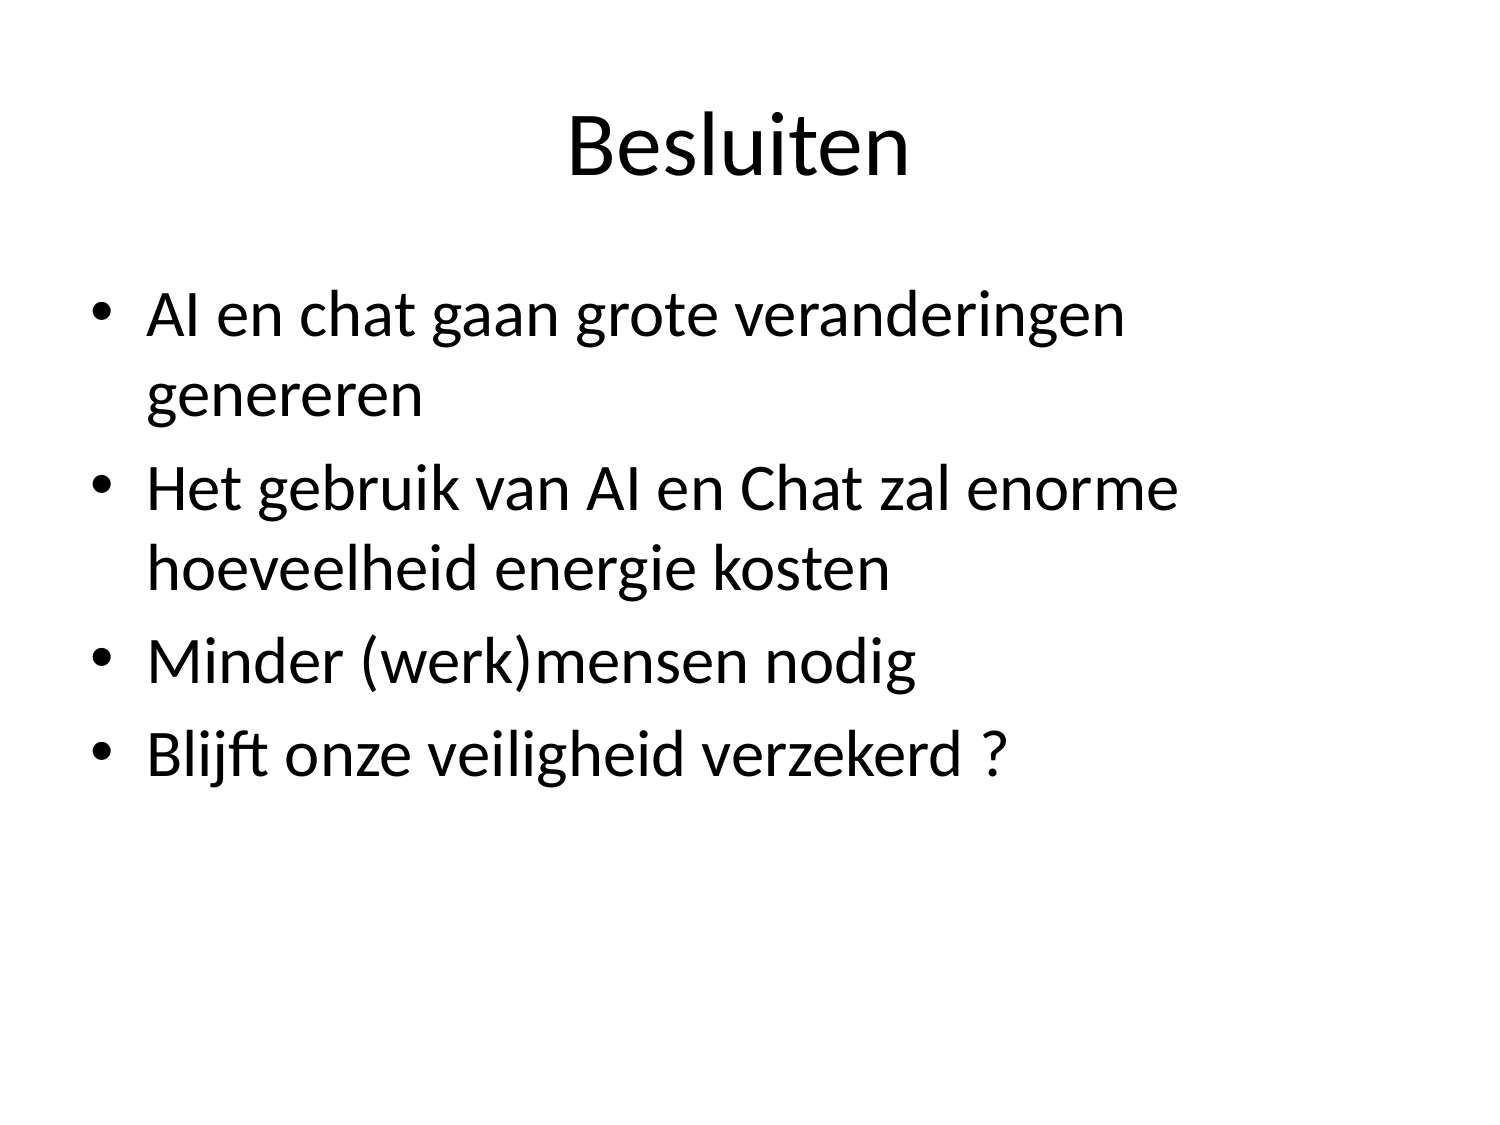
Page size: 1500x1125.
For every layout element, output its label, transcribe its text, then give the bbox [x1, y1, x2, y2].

list AI en chat gaan grote veranderingen genereren Het gebruik van AI en Chat zal enorme hoeveelheid energie kosten Minder (werk)mensen nodig Blijft onze veiligheid verzekerd ? [75, 262, 1425, 1005]
title Besluiten [75, 45, 1425, 233]
